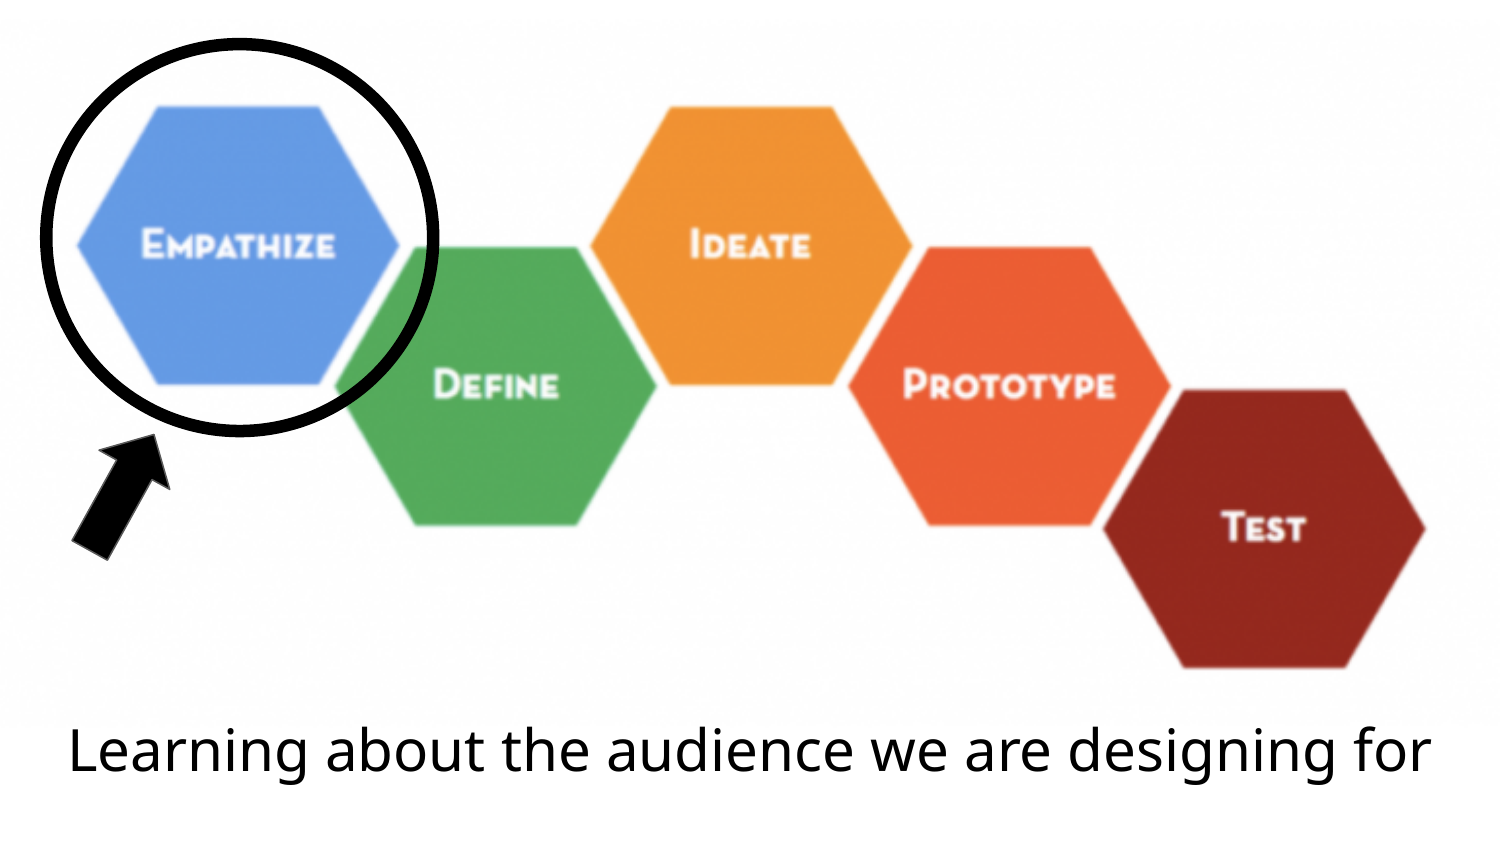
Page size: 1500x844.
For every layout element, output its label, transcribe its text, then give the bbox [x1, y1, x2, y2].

picture [0, 18, 1500, 729]
title Learning about the audience we are designing for [51, 737, 1449, 792]
